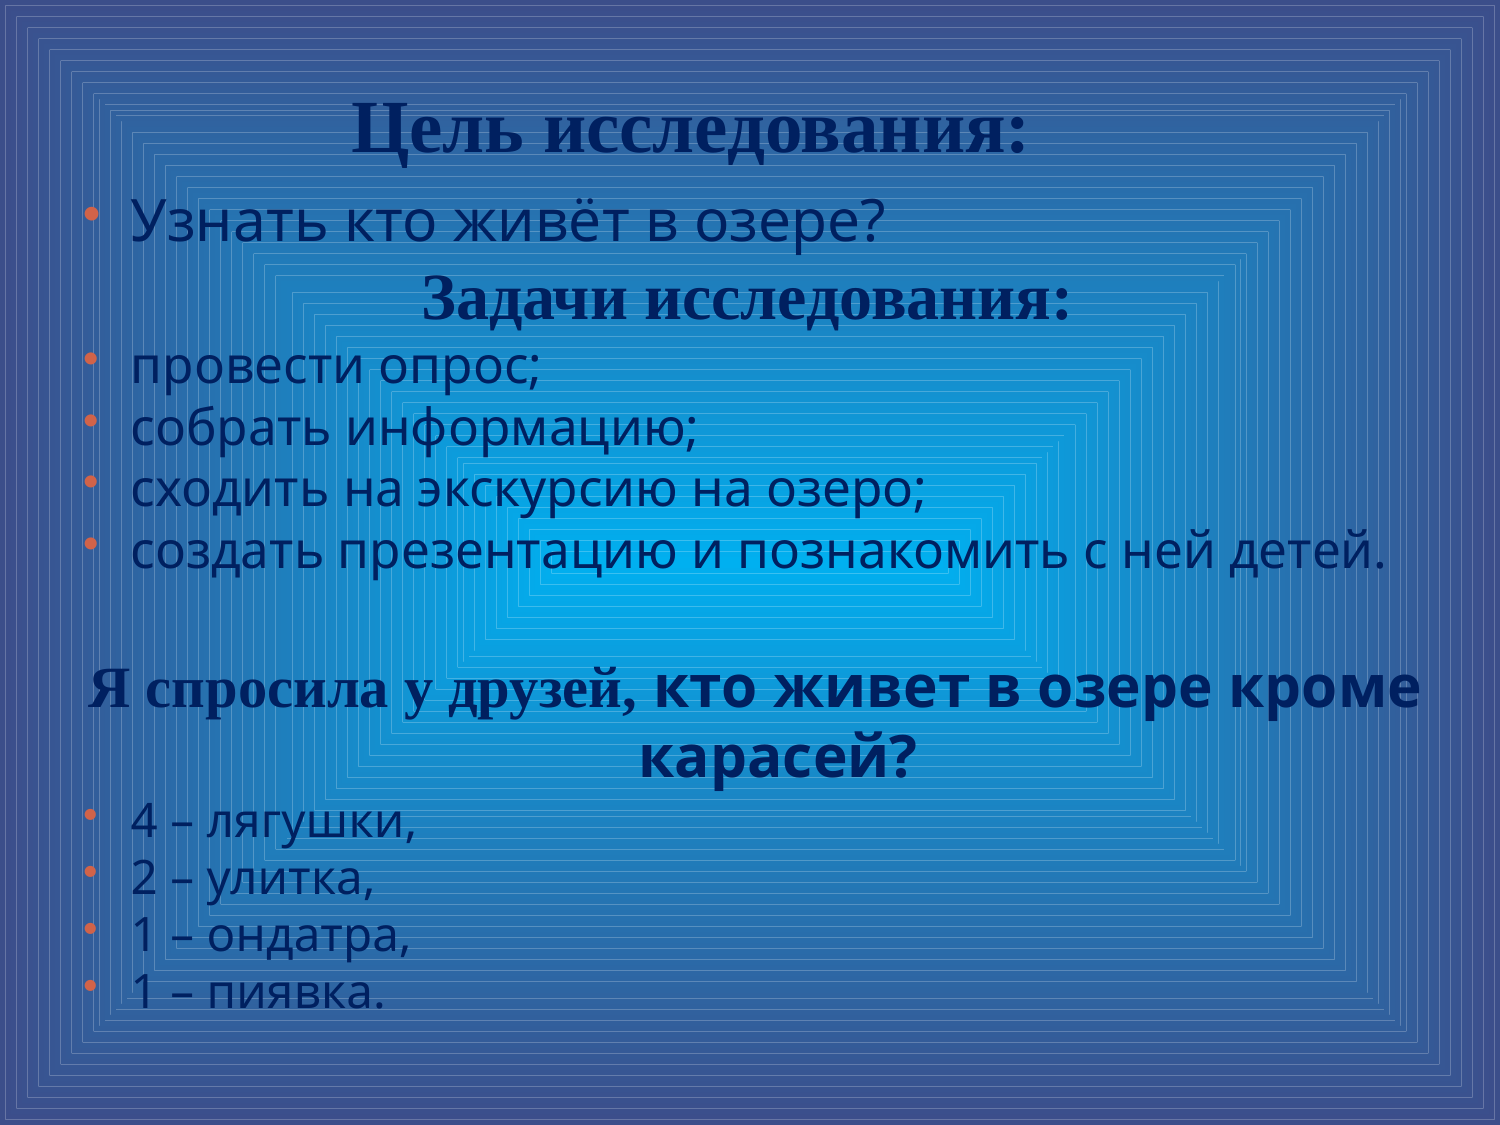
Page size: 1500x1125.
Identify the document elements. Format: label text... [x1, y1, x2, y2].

text_box Цель исследования: [105, 70, 1278, 175]
title [75, 41, 1425, 175]
list Узнать кто живёт в озере? Задачи исследования: провести опрос; собрать информацию; сходить на экскурсию на озеро; создать презентацию и познакомить с ней детей. Я спросила у друзей, кто живет в озере кроме карасей? 4 – лягушки, 2 – улитка, 1 – ондатра, 1 – пиявка. [70, 175, 1442, 1043]
